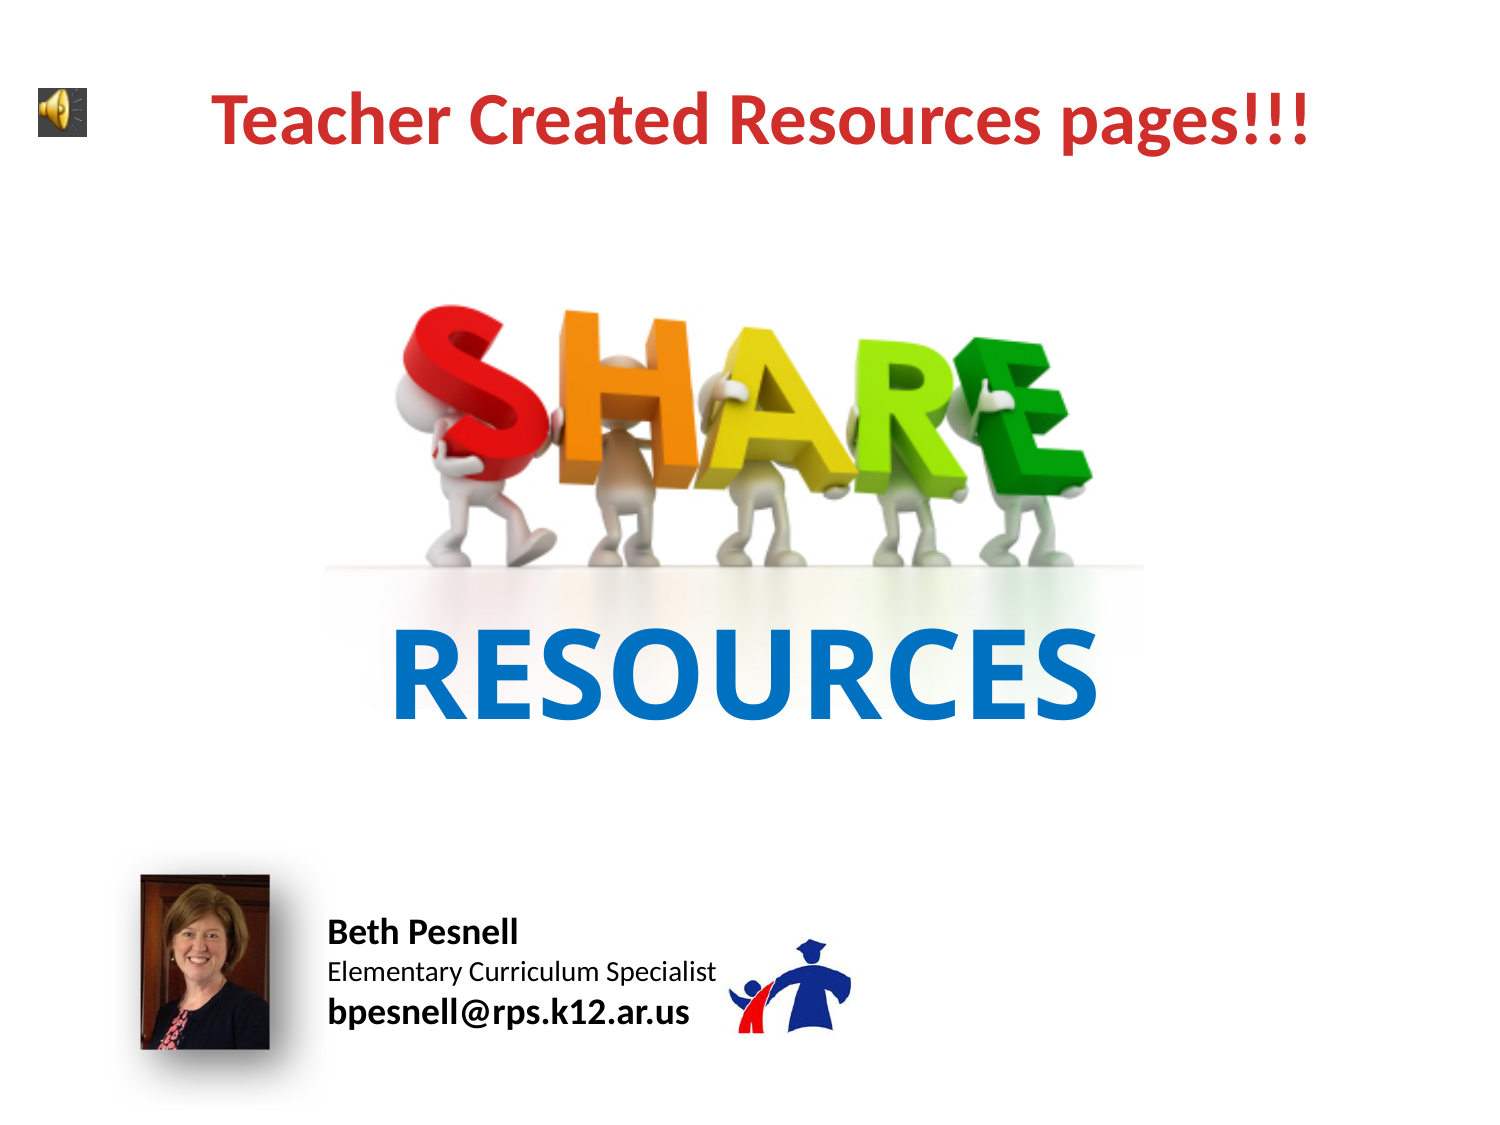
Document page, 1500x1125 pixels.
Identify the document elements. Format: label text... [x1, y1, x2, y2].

picture [324, 249, 1144, 709]
text_box RESOURCES [149, 587, 1338, 753]
text_box Beth Pesnell Elementary Curriculum Specialist bpesnell@rps.k12.ar.us [316, 899, 975, 1040]
picture [724, 937, 858, 1038]
picture [140, 874, 270, 1051]
text_box Teacher Created Resources pages!!! [87, 62, 1438, 168]
picture [37, 87, 88, 138]
